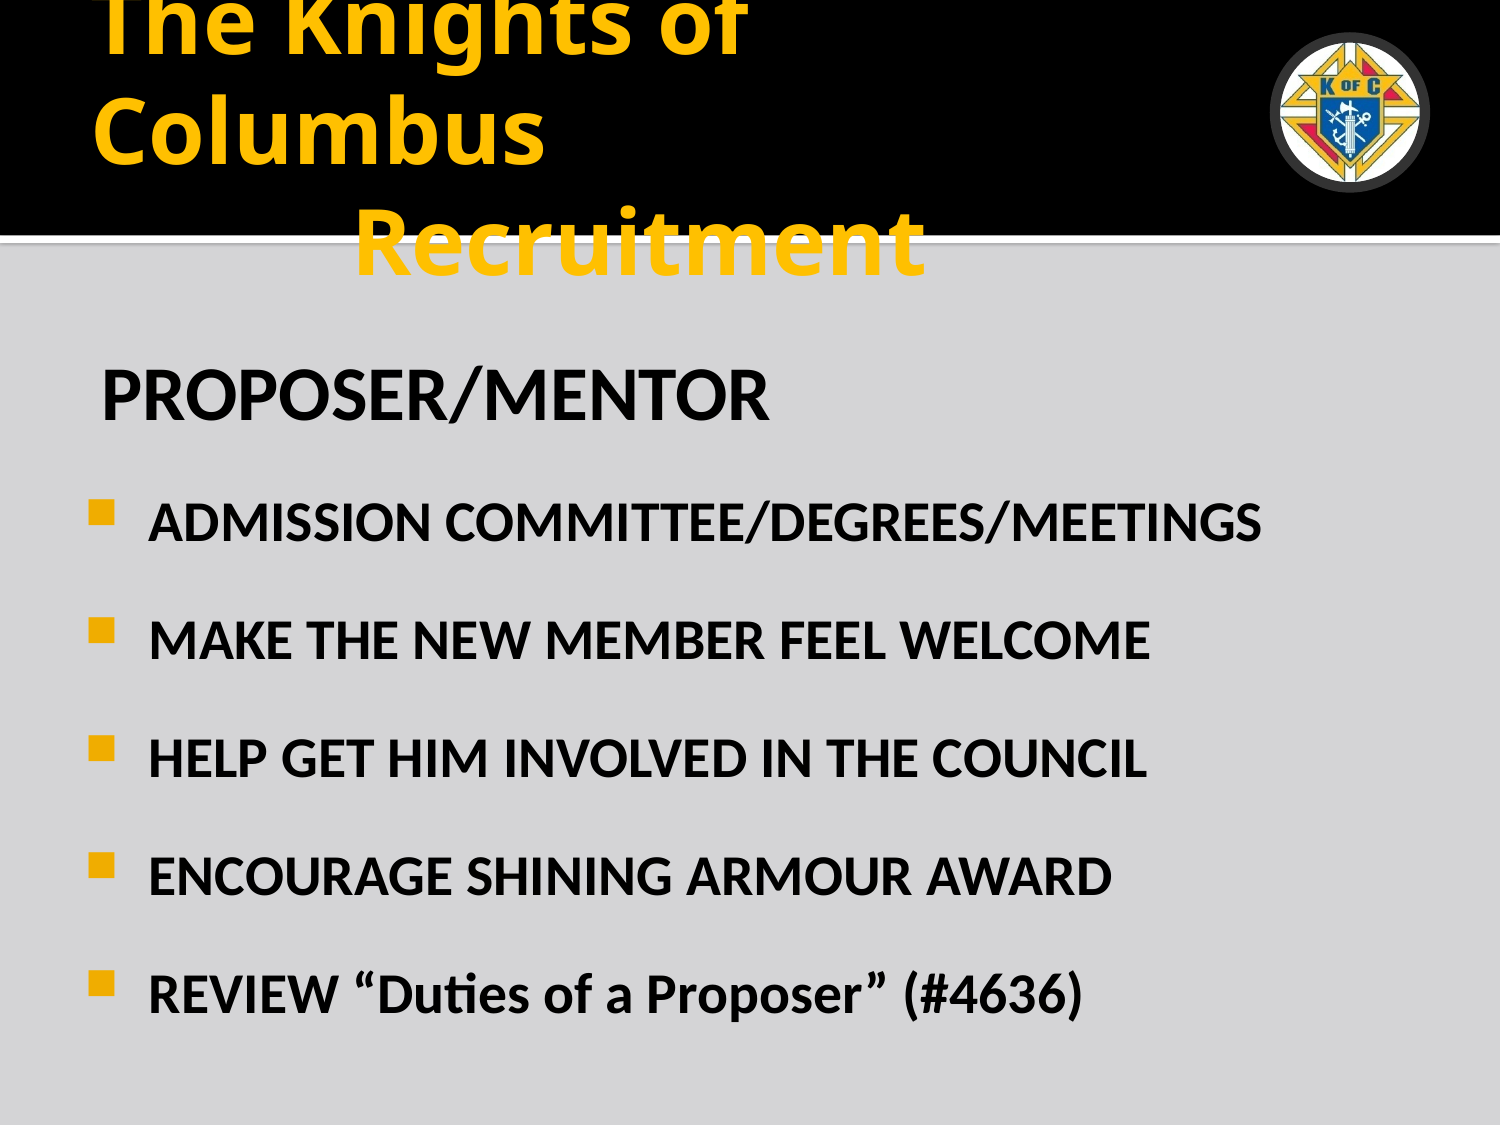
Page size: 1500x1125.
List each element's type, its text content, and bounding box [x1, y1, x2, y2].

picture [1274, 37, 1425, 188]
list PROPOSER/MENTOR ADMISSION COMMITTEE/DEGREES/MEETINGS MAKE THE NEW MEMBER FEEL WELCOME HELP GET HIM INVOLVED IN THE COUNCIL ENCOURAGE SHINING ARMOUR AWARD REVIEW “Duties of a Proposer” (#4636) [75, 262, 1425, 1050]
title The Knights of Columbus Recruitment [75, 25, 1138, 231]
